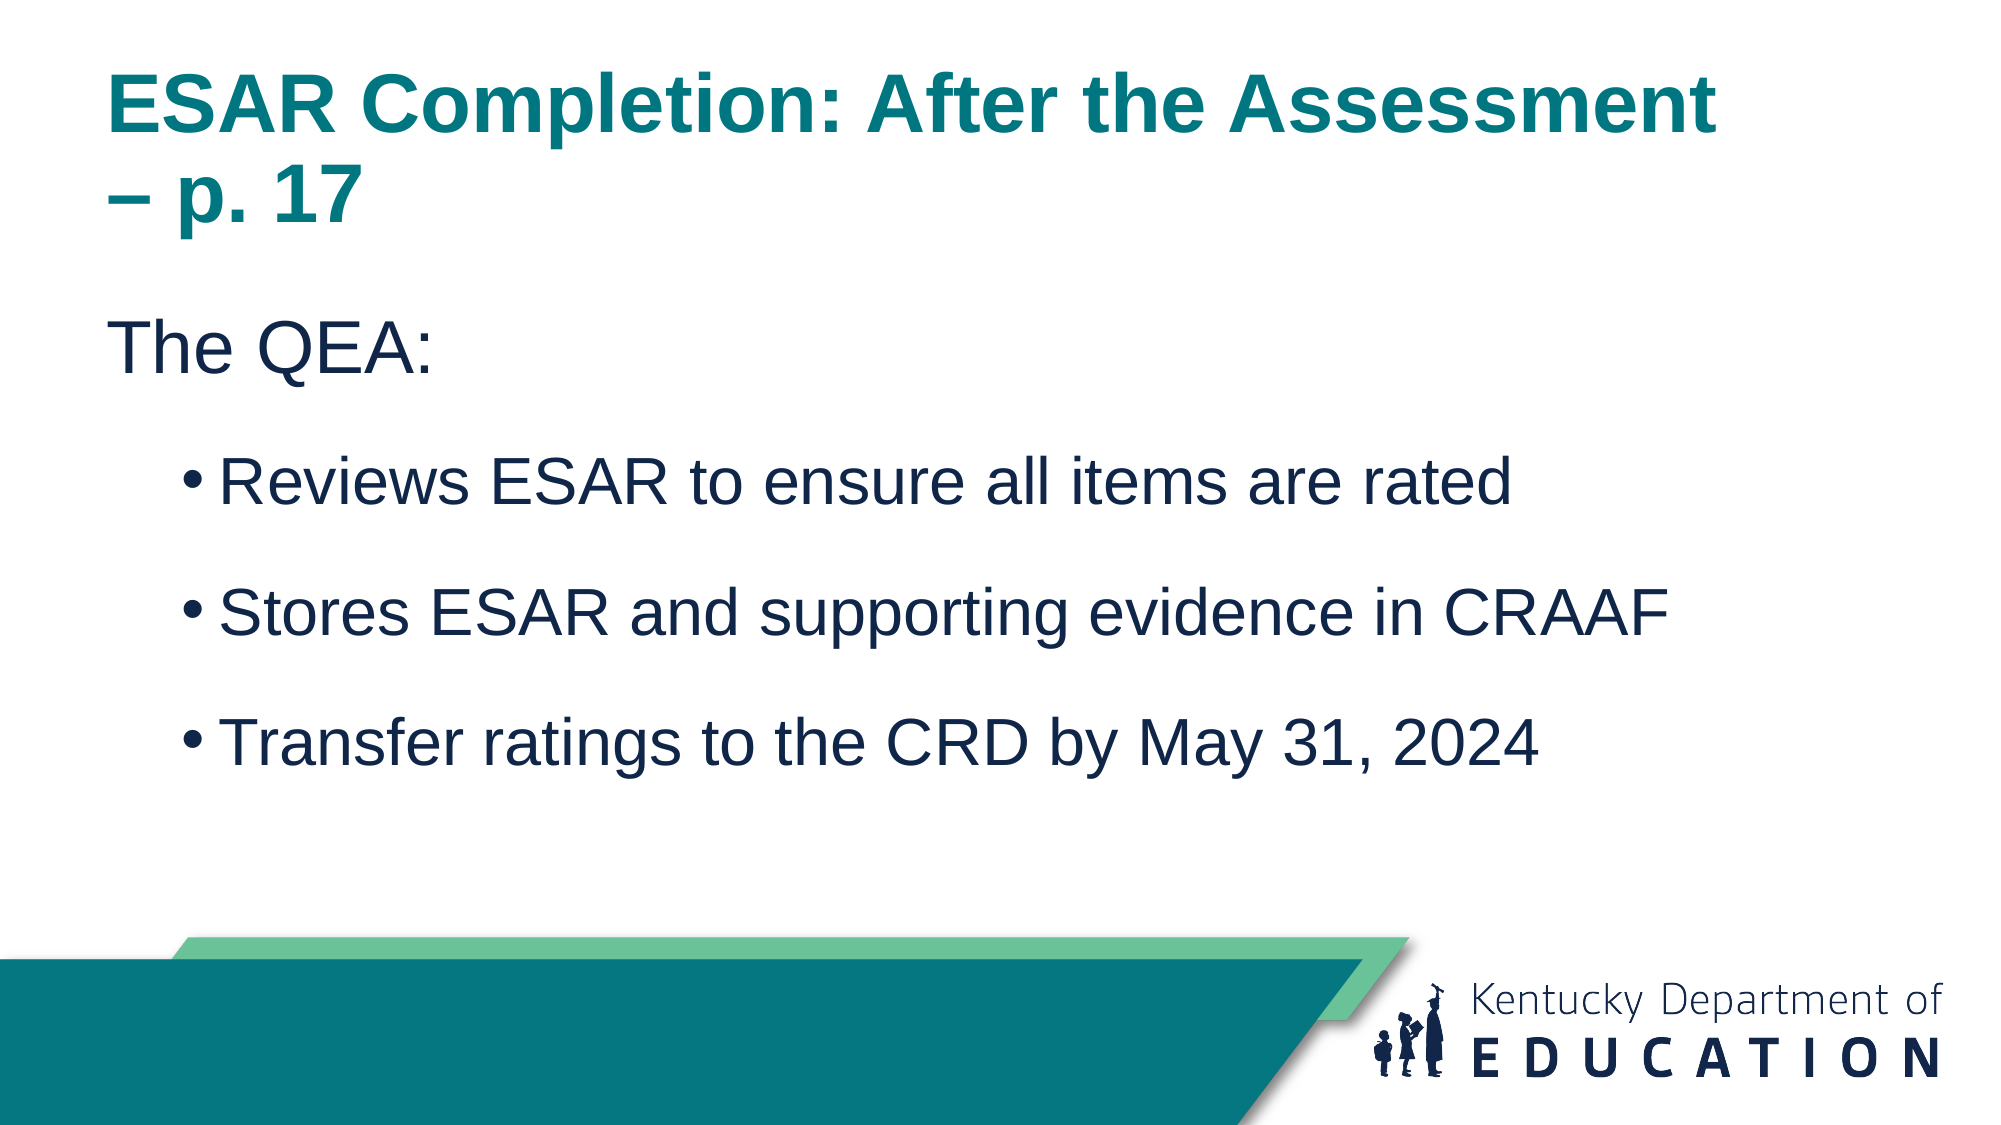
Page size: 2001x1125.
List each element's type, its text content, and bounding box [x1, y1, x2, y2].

picture [0, 0, 2001, 1125]
list The QEA: Reviews ESAR to ensure all items are rated Stores ESAR and supporting evidence in CRAAF Transfer ratings to the CRD by May 31, 2024 [91, 290, 1886, 1095]
title ESAR Completion: After the Assessment – p. 17 [91, 42, 1922, 259]
